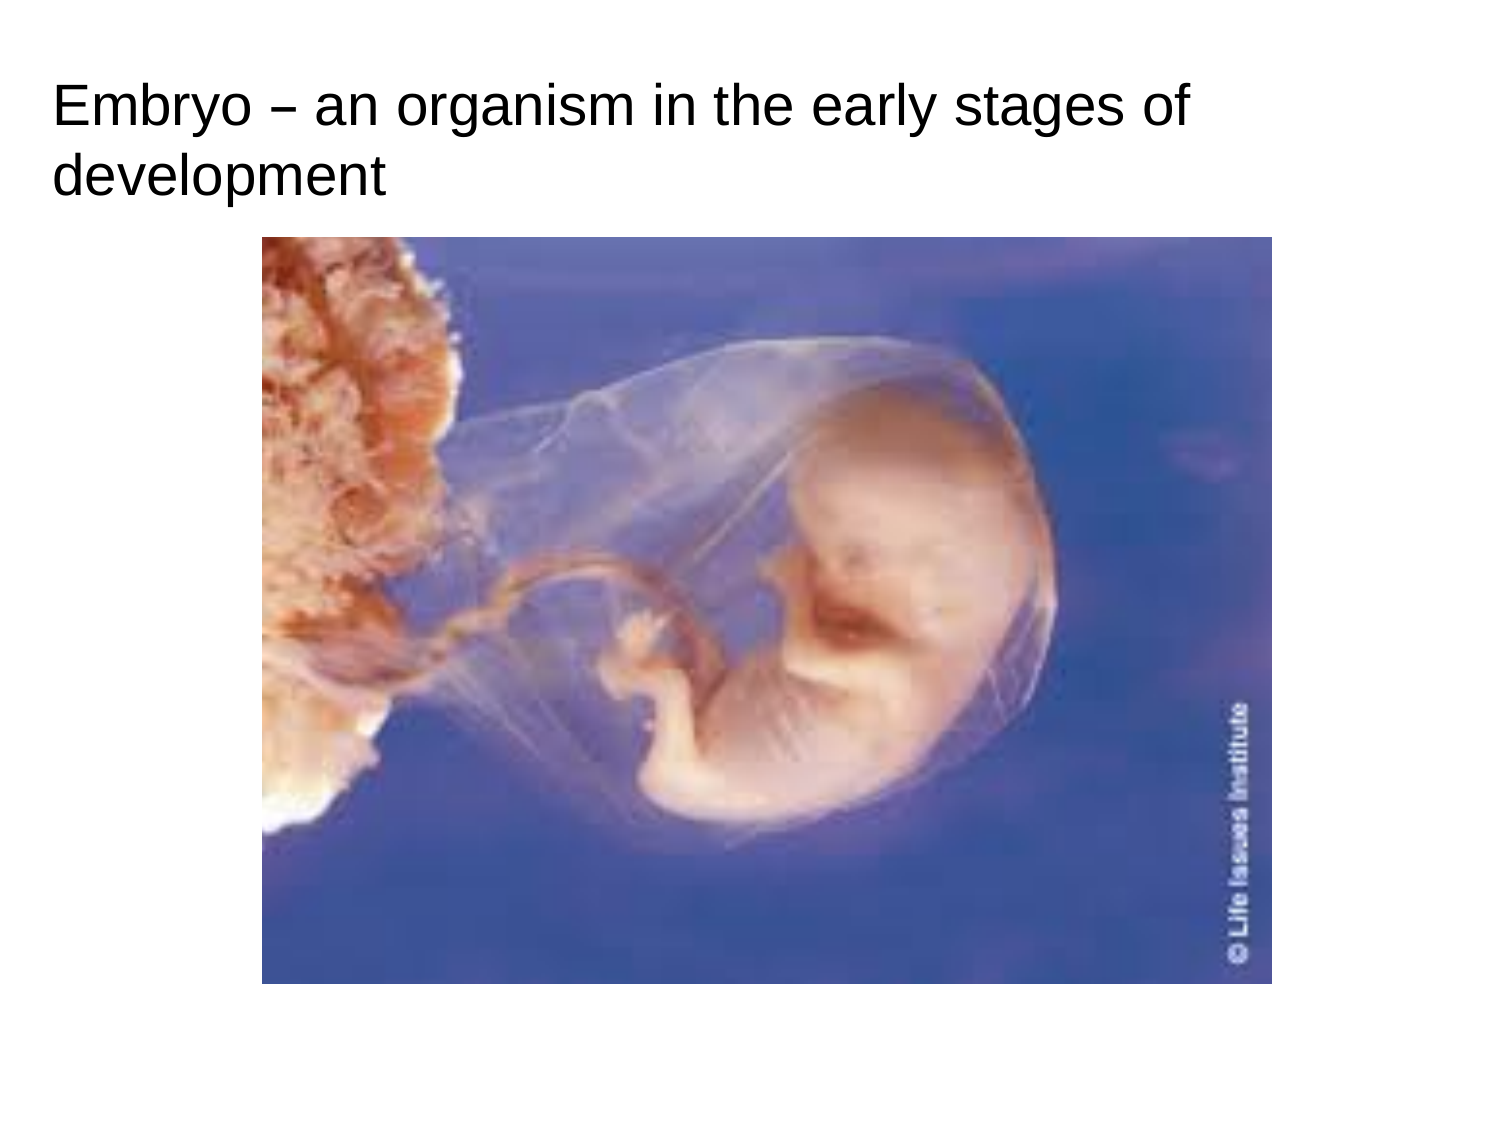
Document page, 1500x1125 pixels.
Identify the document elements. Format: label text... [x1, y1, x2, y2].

picture [262, 237, 1272, 984]
text_box Embryo – an organism in the early stages of development [37, 60, 1400, 215]
